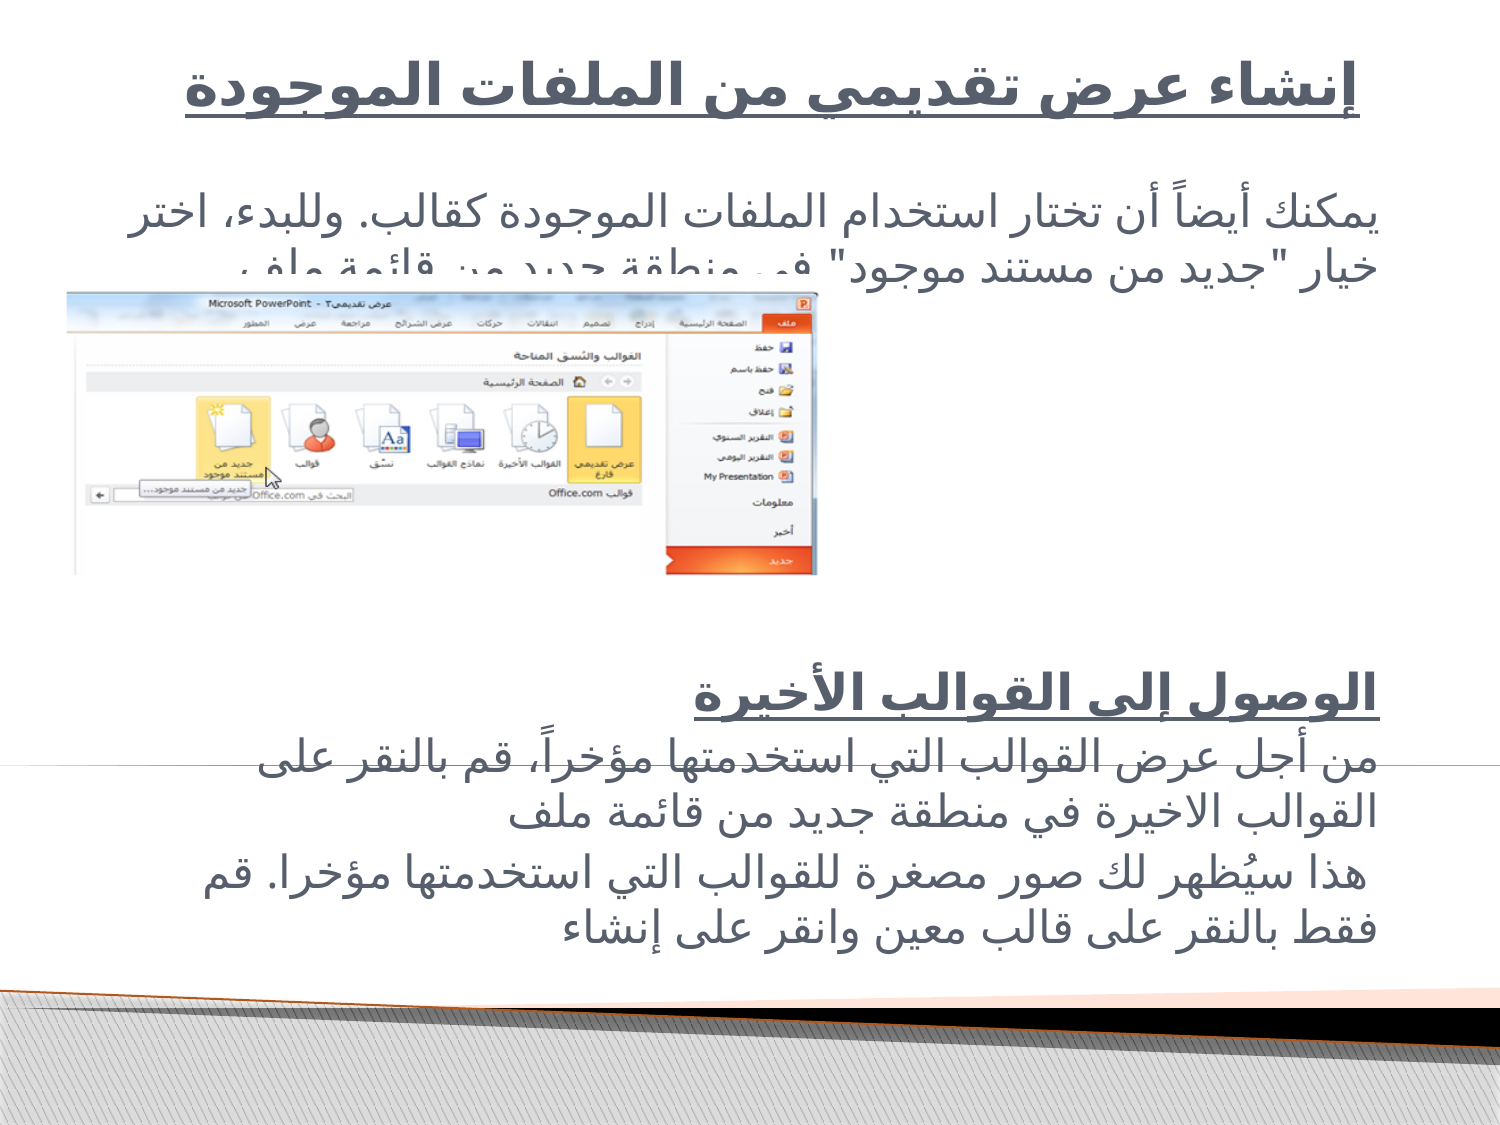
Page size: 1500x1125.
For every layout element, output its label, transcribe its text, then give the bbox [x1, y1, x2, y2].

picture [37, 274, 838, 601]
subtitle يمكنك أيضاً أن تختار استخدام الملفات الموجودة كقالب. وللبدء، اختر خيار "جديد من مستند موجود" في منطقة جديد من قائمة ملف. الوصول إلى القوالب الأخيرة من أجل عرض القوالب التي استخدمتها مؤخراً، قم بالنقر على القوالب الاخيرة في منطقة جديد من قائمة ملف هذا سيُظهر لك صور مصغرة للقوالب التي استخدمتها مؤخرا. قم فقط بالنقر على قالب معين وانقر على إنشاء [112, 174, 1388, 988]
title إنشاء عرض تقديمي من الملفات الموجودة [99, 24, 1375, 125]
picture [5, 1008, 1500, 1066]
